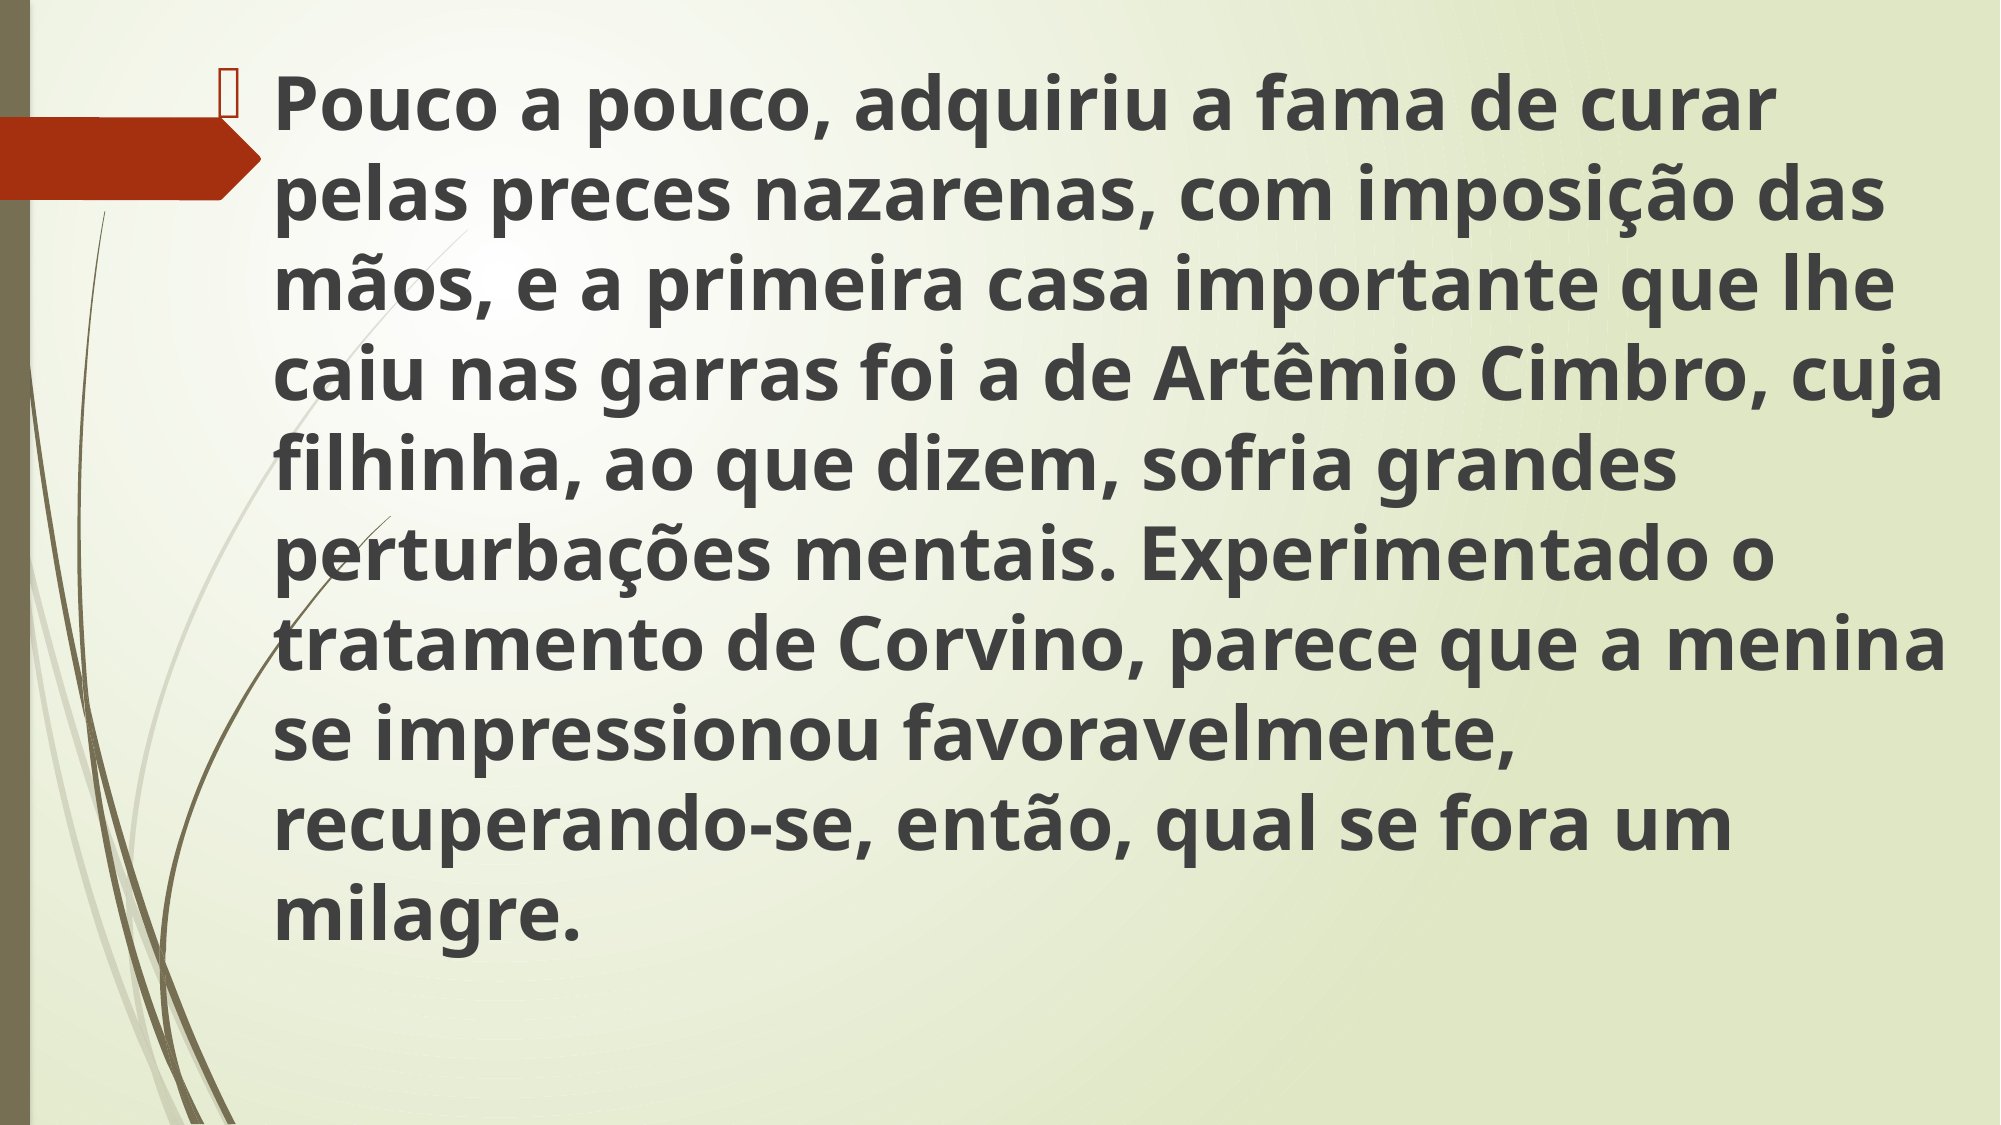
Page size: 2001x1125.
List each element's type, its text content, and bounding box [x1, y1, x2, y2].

list Pouco a pouco, adquiriu a fama de curar pelas preces nazarenas, com imposição das mãos, e a primeira casa importante que lhe caiu nas garras foi a de Artêmio Cimbro, cuja filhinha, ao que dizem, sofria grandes perturbações mentais. Experimentado o tratamento de Corvino, parece que a menina se impressionou favoravelmente, recuperando-se, então, qual se fora um milagre. [201, 0, 2000, 1125]
